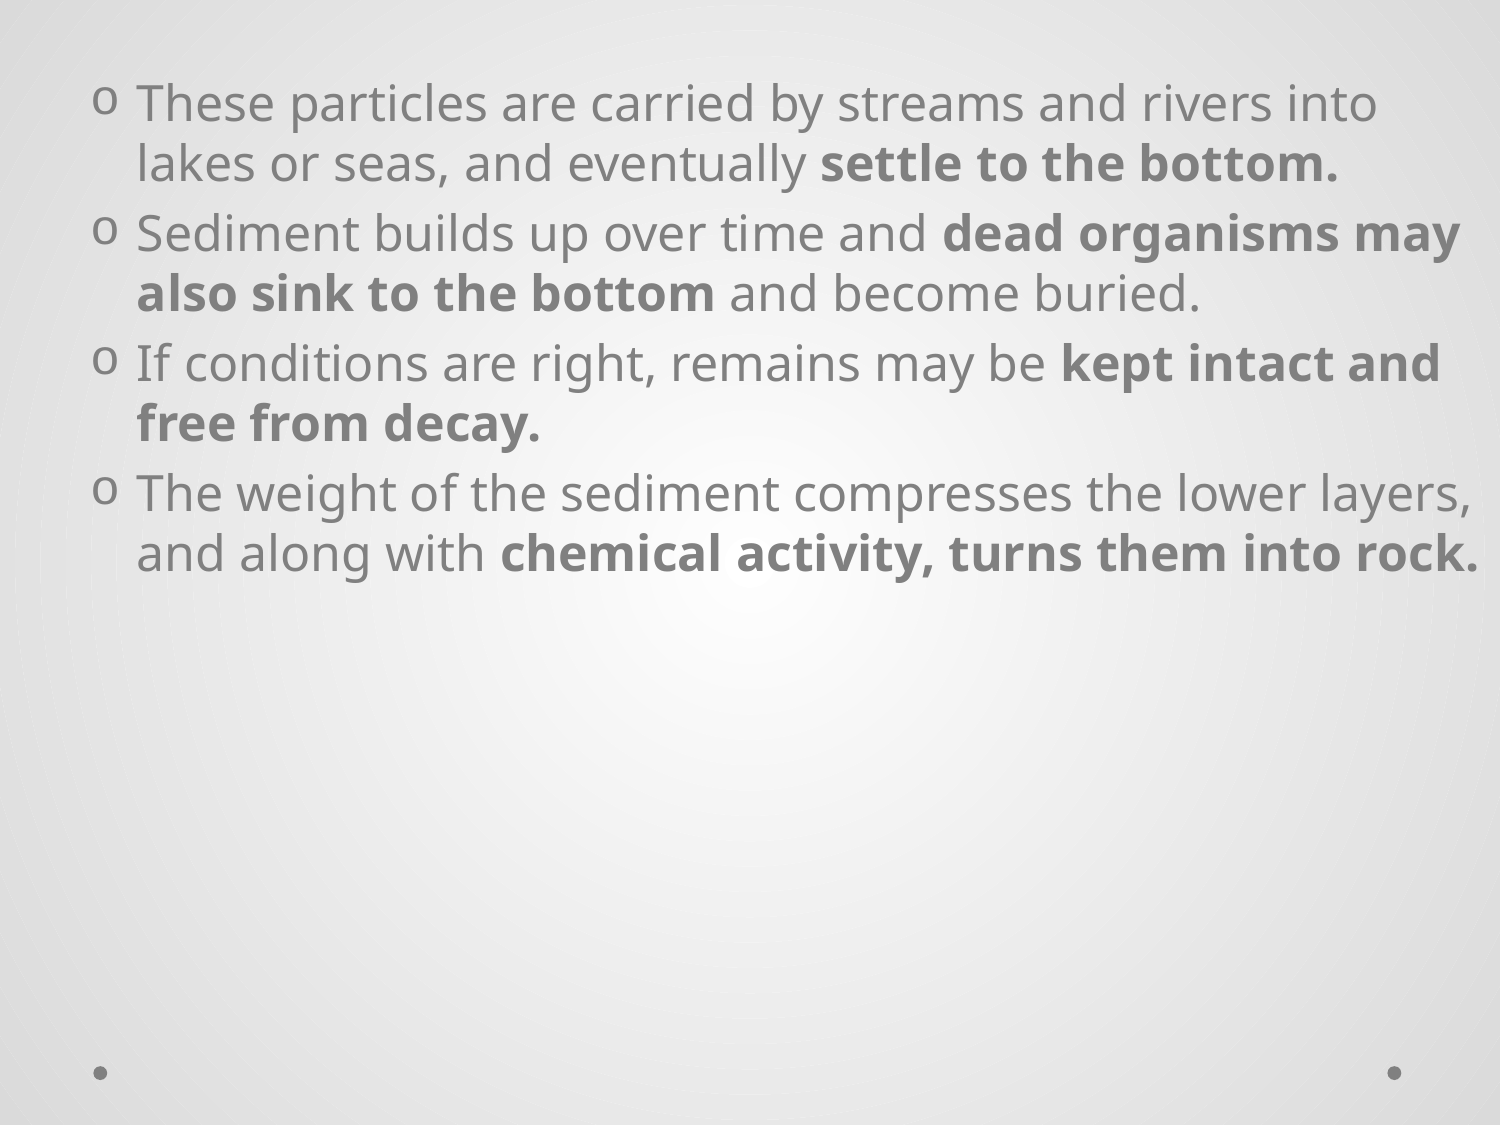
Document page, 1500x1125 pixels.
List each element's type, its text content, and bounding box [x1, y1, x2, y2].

list These particles are carried by streams and rivers into lakes or seas, and eventually settle to the bottom. Sediment builds up over time and dead organisms may also sink to the bottom and become buried. If conditions are right, remains may be kept intact and free from decay. The weight of the sediment compresses the lower layers, and along with chemical activity, turns them into rock. [0, 63, 1500, 785]
